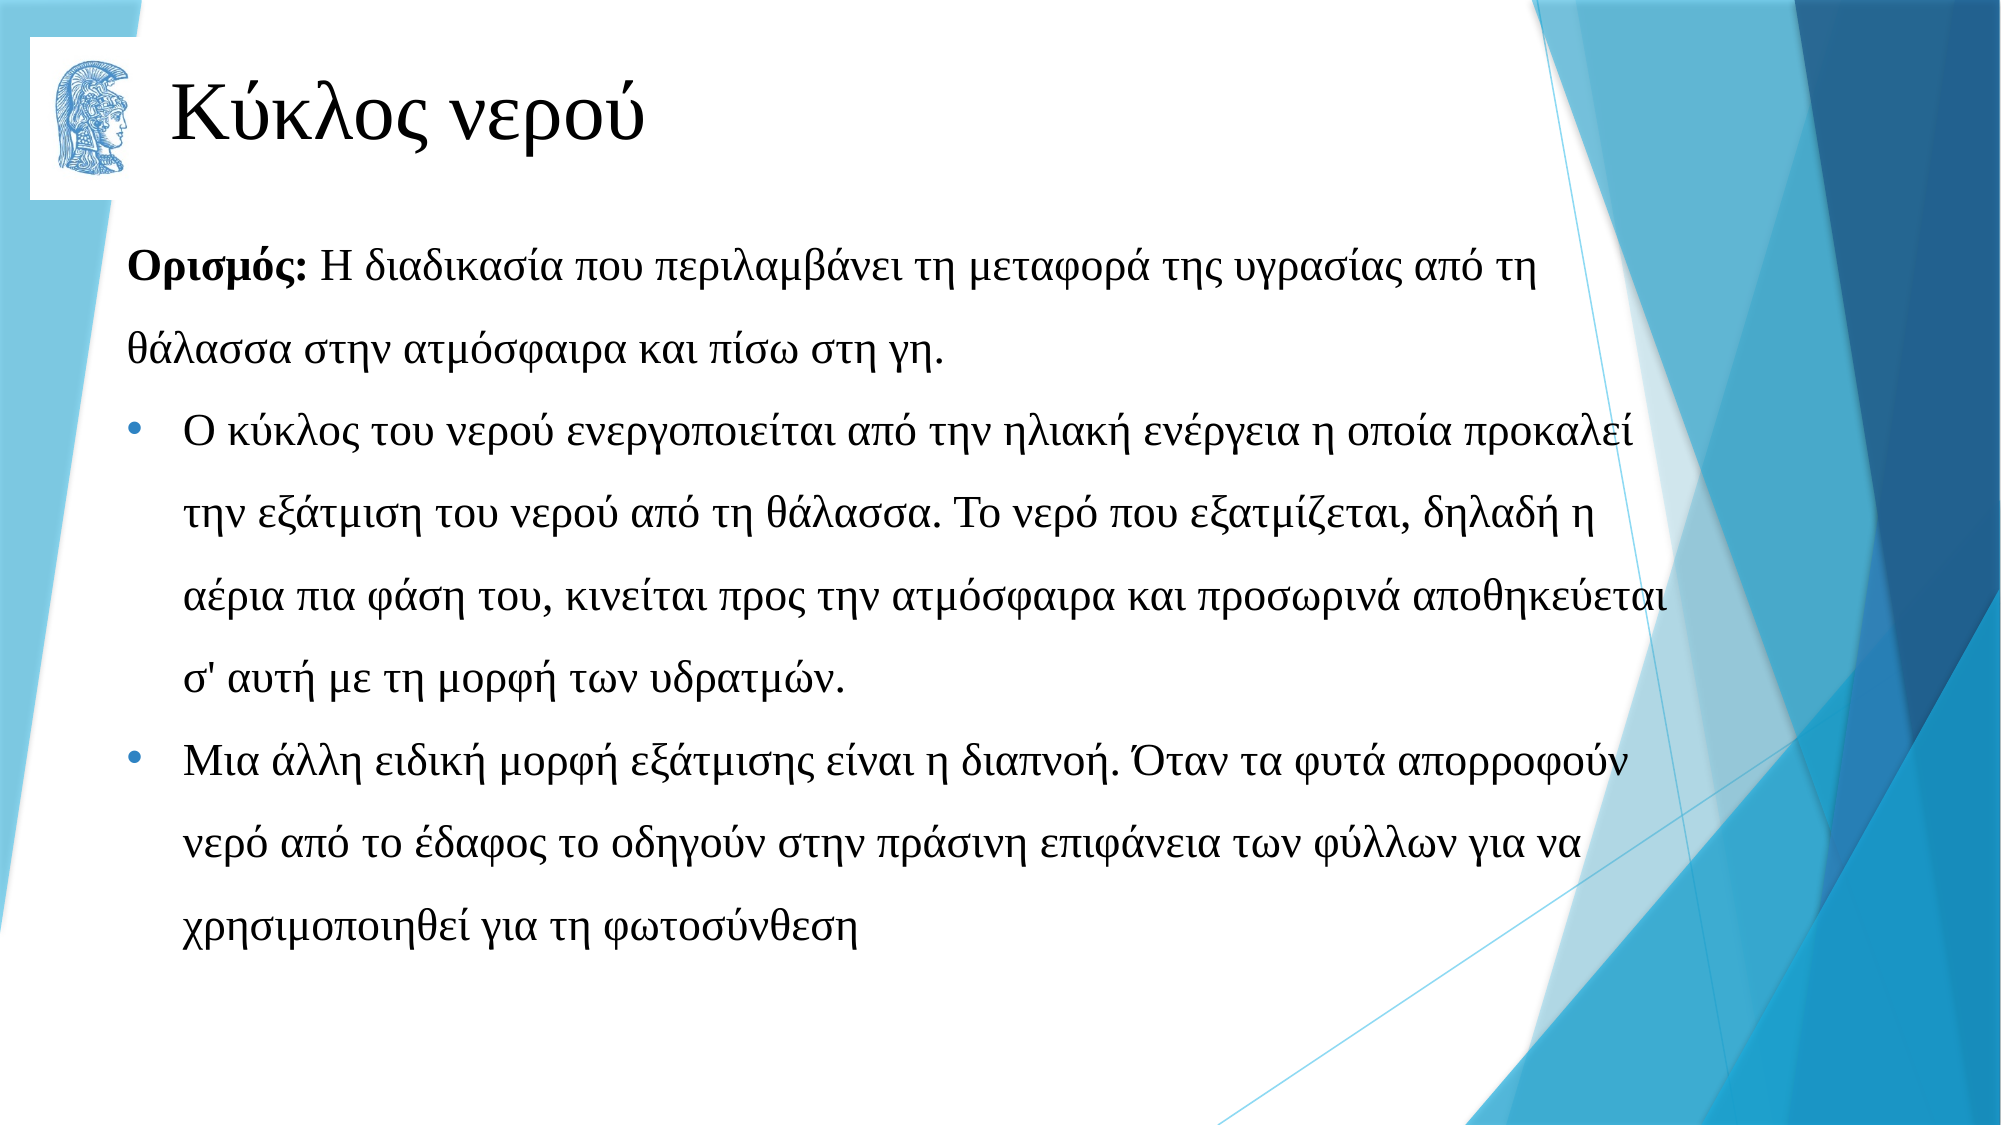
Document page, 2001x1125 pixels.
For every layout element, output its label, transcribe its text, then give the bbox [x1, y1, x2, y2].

text_box Ορισμός: Η διαδικασία που περιλαμβάνει τη μεταφορά της υγρασίας από τη θάλασσα στην ατμόσφαιρα και πίσω στη γη. Ο κύκλος του νερού ενεργοποιείται από την ηλιακή ενέργεια η οποία προκαλεί την εξάτμιση του νερού από τη θάλασσα. Το νερό που εξατμίζεται, δηλαδή η αέρια πια φάση του, κινείται προς την ατμόσφαιρα και προσωρινά αποθηκεύεται σ' αυτή με τη μορφή των υδρατμών. Μια άλλη ειδική μορφή εξάτμισης είναι η διαπνοή. Όταν τα φυτά απορροφούν νερό από το έδαφος το οδηγούν στην πράσινη επιφάνεια των φύλλων για να χρησιμοποιηθεί για τη φωτοσύνθεση [111, 199, 1685, 1115]
picture [29, 37, 156, 201]
title Κύκλος νερού [155, 0, 1742, 164]
text_box [155, 1115, 1638, 1125]
